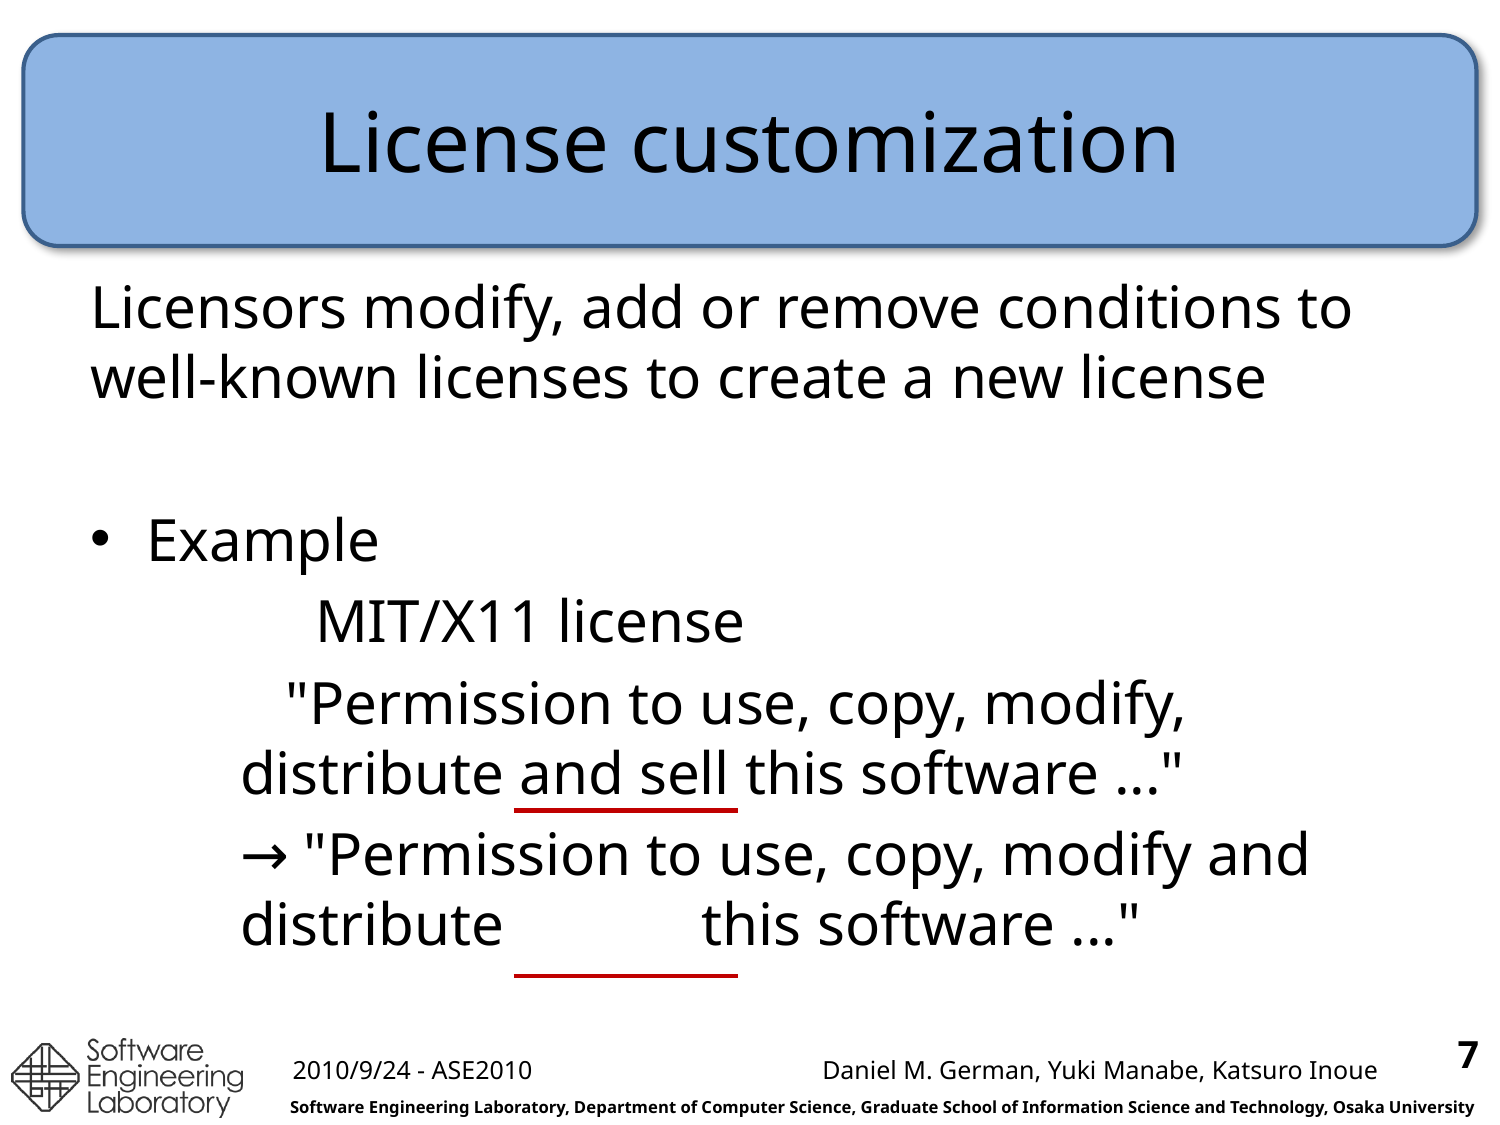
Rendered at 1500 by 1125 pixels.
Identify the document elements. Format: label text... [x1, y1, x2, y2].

title License customization [41, 45, 1459, 233]
slide_number 7 [1387, 1023, 1495, 1083]
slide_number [277, 1046, 628, 1083]
picture [11, 1038, 243, 1118]
list Licensors modify, add or remove conditions to well-known licenses to create a new license Example MIT/X11 license "Permission to use, copy, modify, distribute and sell this software ..." → "Permission to use, copy, modify and distribute this software ..." [75, 262, 1425, 1005]
footer Daniel M. German, Yuki Manabe, Katsuro Inoue [643, 1046, 1387, 1083]
